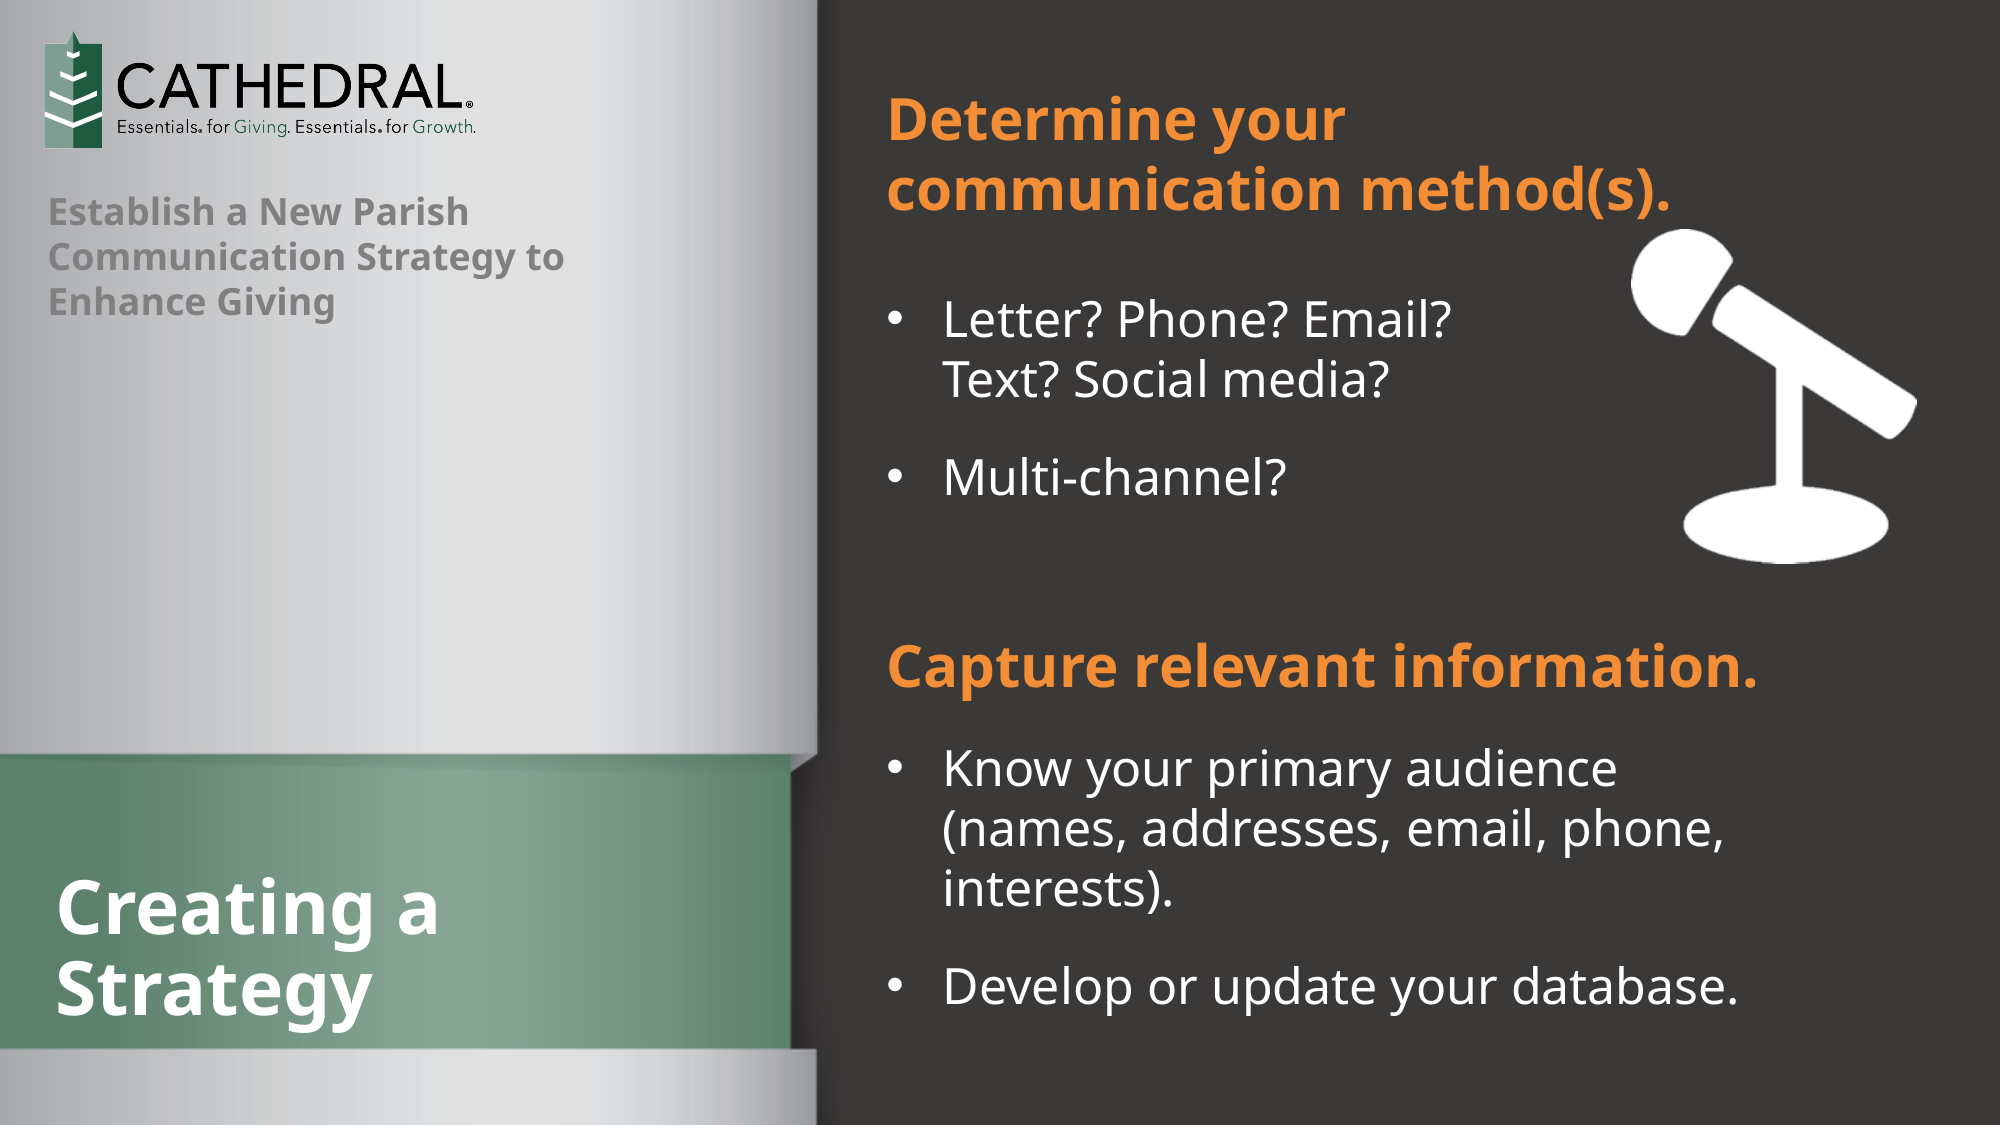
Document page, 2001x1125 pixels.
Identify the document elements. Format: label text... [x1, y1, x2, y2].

picture [0, 0, 985, 1125]
list Creating a Strategy [40, 862, 750, 960]
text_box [871, 74, 1916, 564]
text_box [871, 621, 1819, 964]
